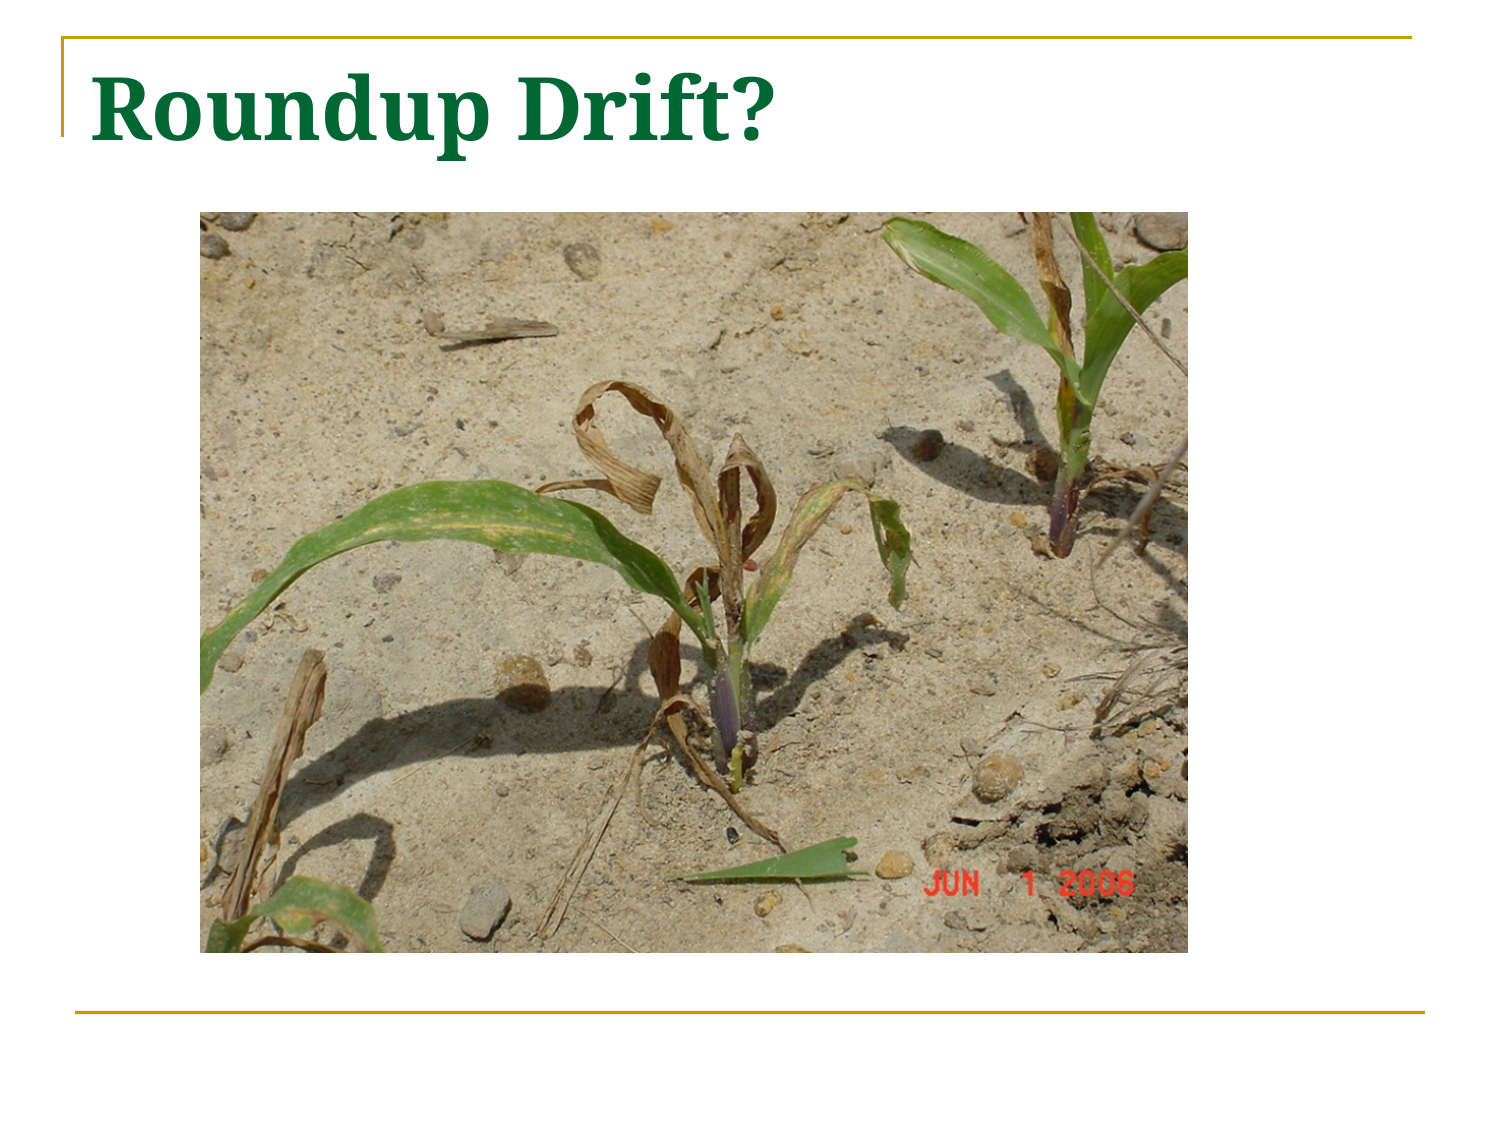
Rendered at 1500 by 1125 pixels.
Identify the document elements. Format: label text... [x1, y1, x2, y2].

title Roundup Drift? [74, 45, 1426, 233]
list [199, 212, 1188, 954]
